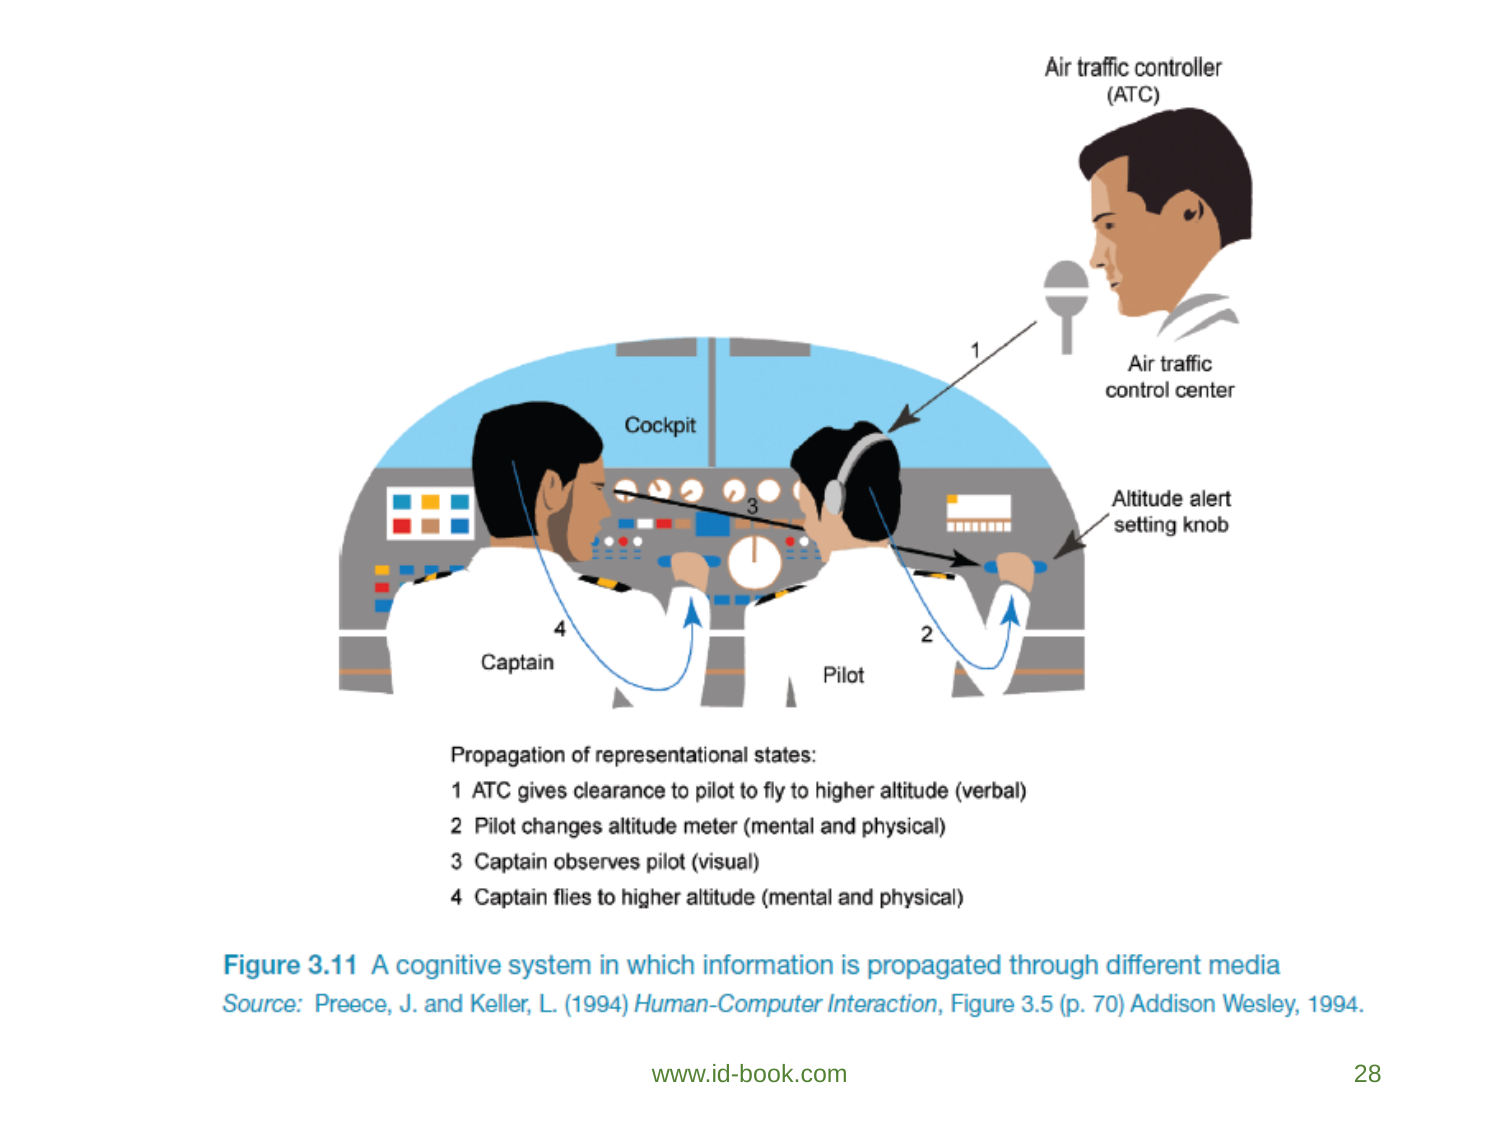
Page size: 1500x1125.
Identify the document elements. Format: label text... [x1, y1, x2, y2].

slide_number 28 [1059, 1042, 1397, 1103]
picture [182, 19, 1388, 1042]
footer www.id-book.com [496, 1042, 1004, 1103]
